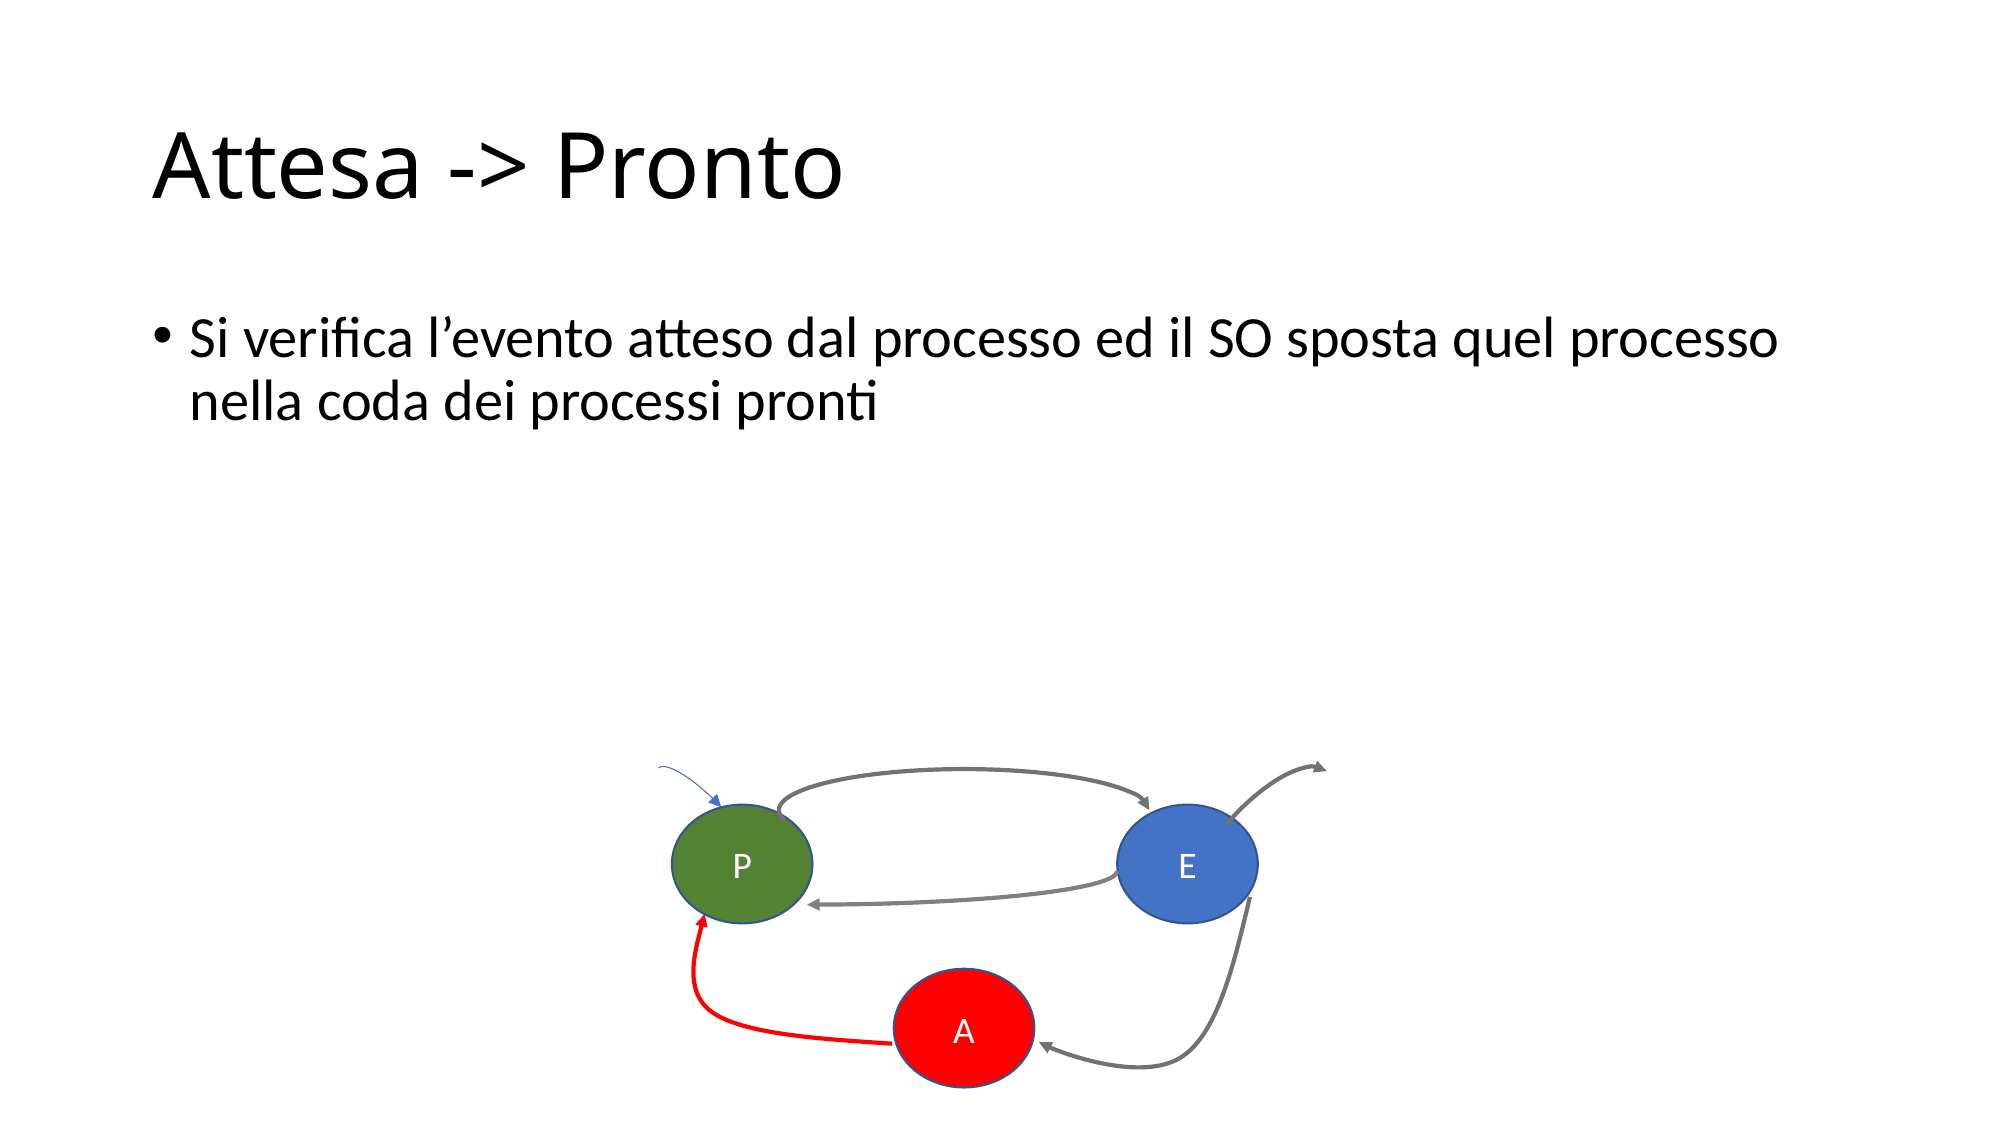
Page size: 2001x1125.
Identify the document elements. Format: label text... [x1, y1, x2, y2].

text_box E [1116, 803, 1259, 925]
text_box [1226, 760, 1327, 851]
text_box [1039, 896, 1251, 1069]
title Attesa -> Pronto [137, 59, 1863, 278]
text_box P [670, 803, 814, 925]
text_box [806, 870, 1118, 911]
list Si verifica l’evento atteso dal processo ed il SO sposta quel processo nella coda dei processi pronti [137, 299, 1863, 622]
text_box [658, 765, 722, 811]
text_box [692, 913, 893, 1045]
text_box [778, 768, 1150, 821]
text_box A [892, 967, 1036, 1089]
